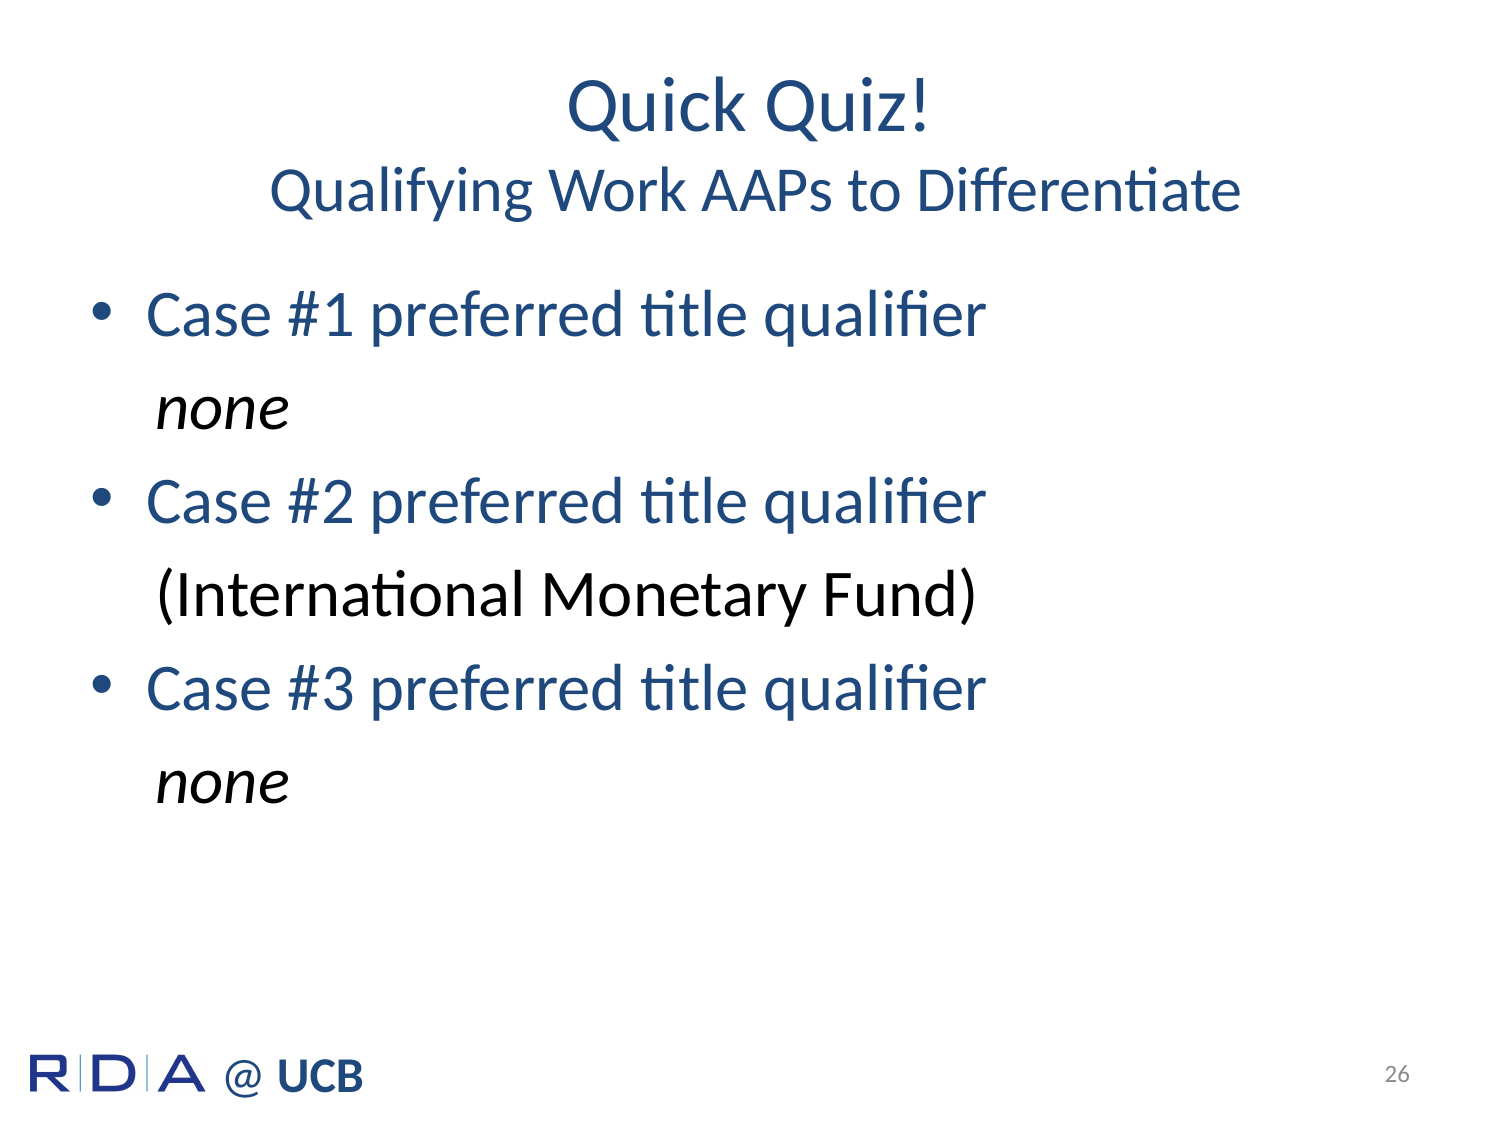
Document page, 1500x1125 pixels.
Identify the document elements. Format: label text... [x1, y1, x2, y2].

title Quick Quiz! Qualifying Work AAPs to Differentiate [75, 45, 1425, 233]
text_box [29, 1034, 381, 1111]
list Case #1 preferred title qualifier none Case #2 preferred title qualifier (International Monetary Fund) Case #3 preferred title qualifier none [75, 262, 1425, 1005]
slide_number 26 [1074, 1042, 1425, 1103]
